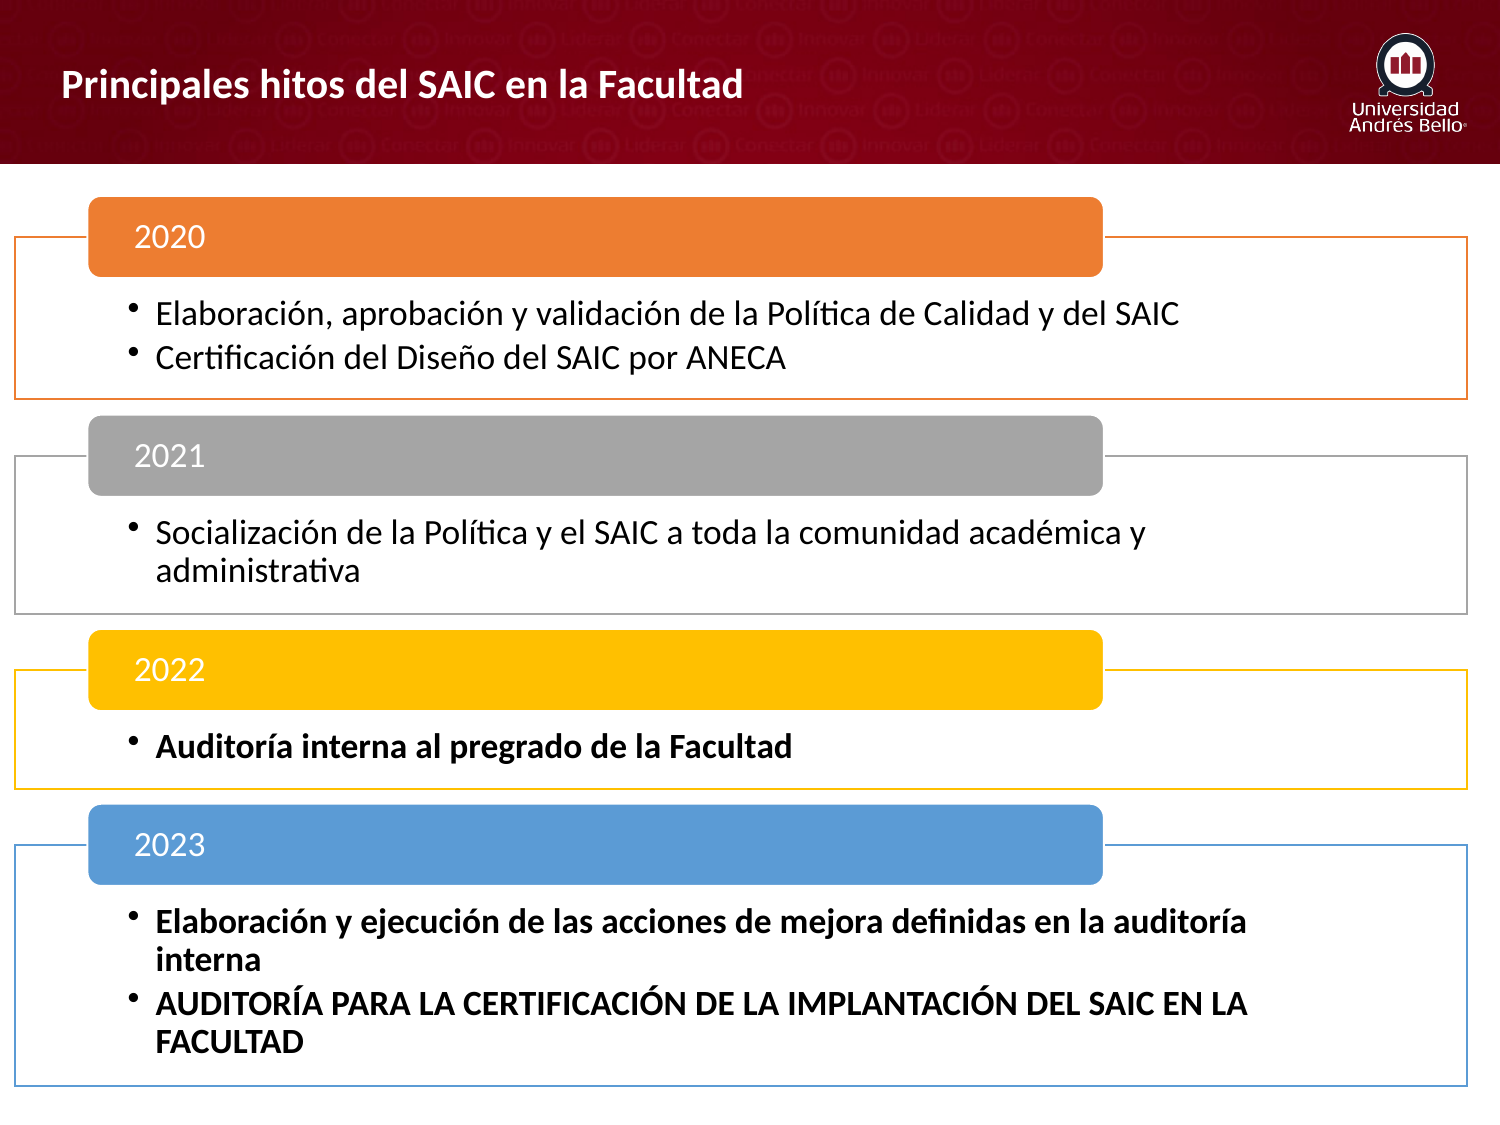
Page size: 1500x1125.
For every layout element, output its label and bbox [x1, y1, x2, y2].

picture [0, 0, 1500, 165]
text_box [14, 176, 1468, 1106]
